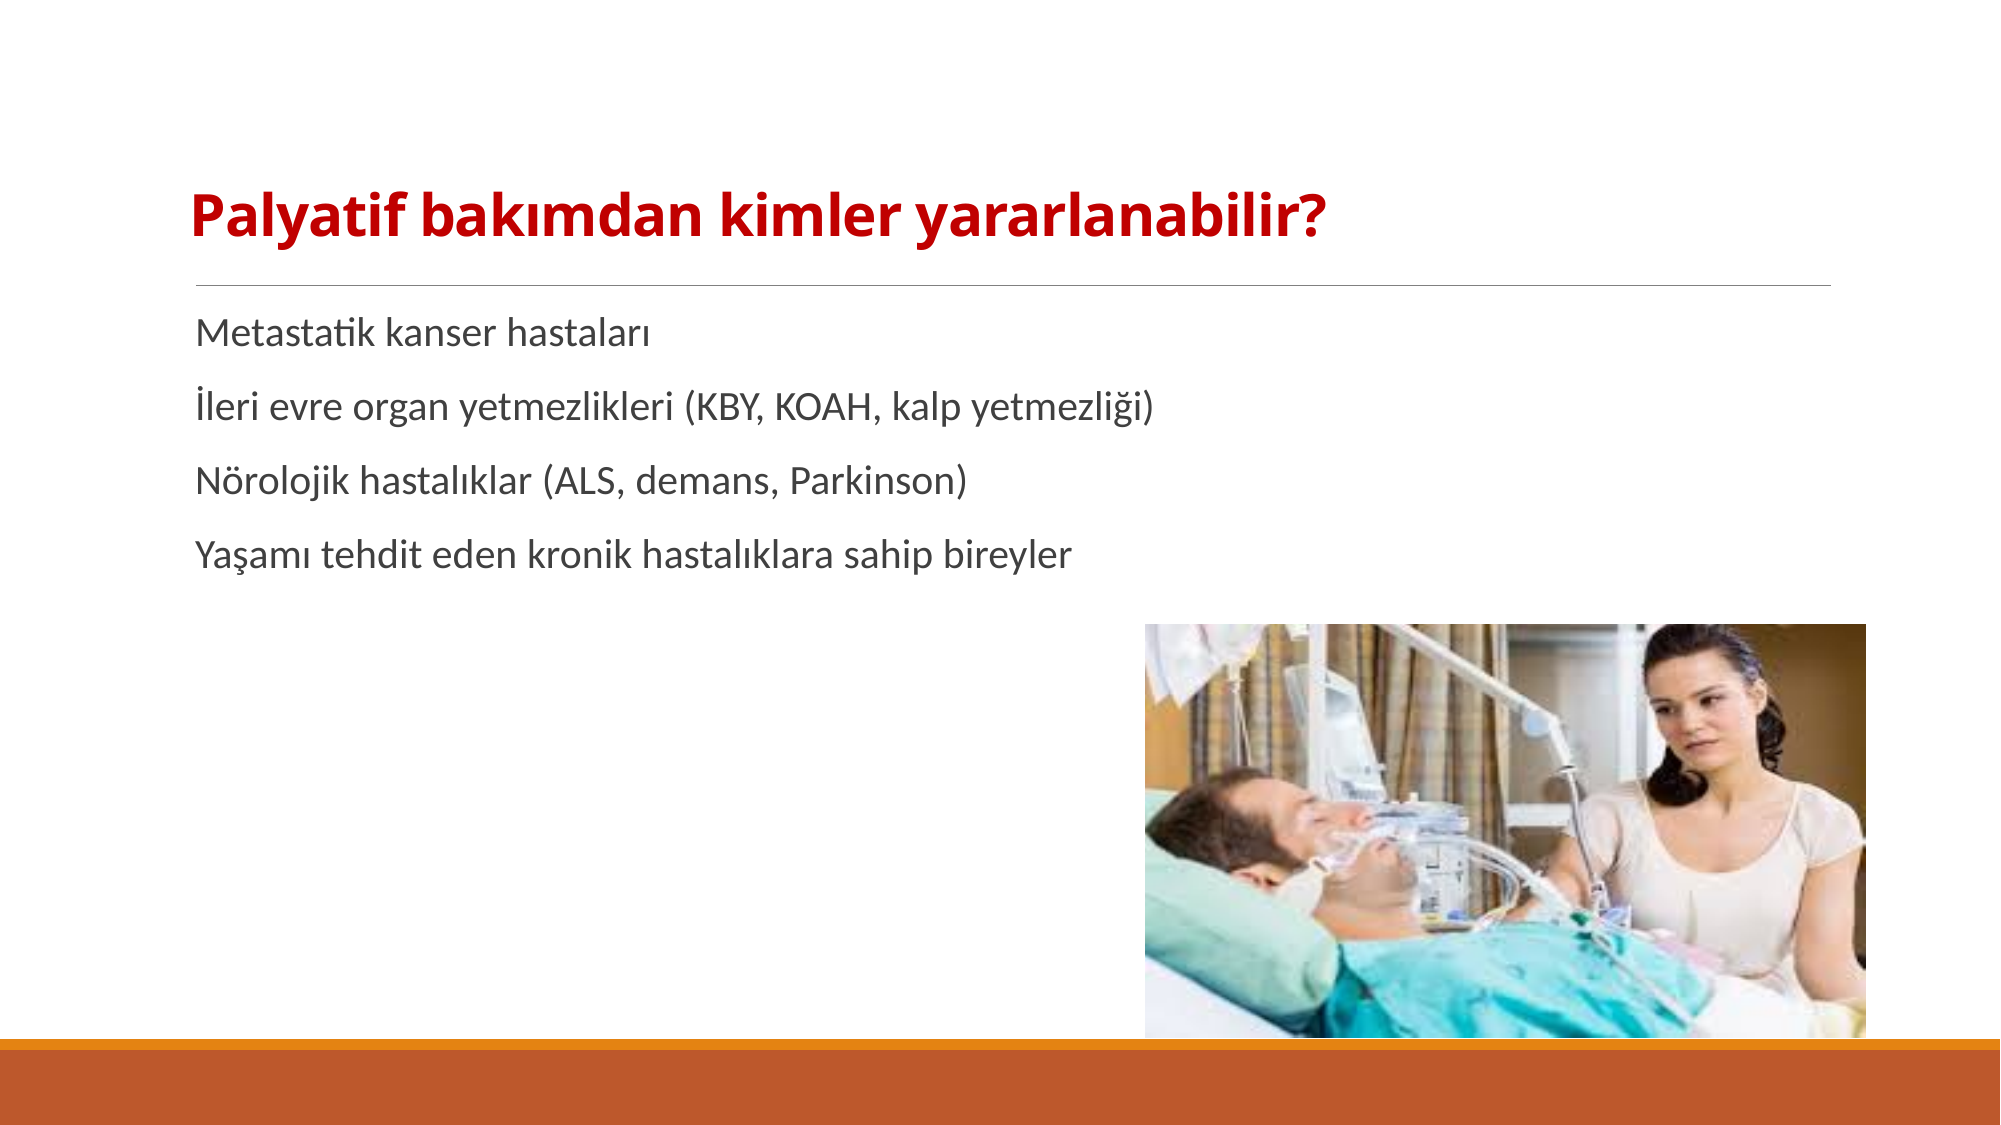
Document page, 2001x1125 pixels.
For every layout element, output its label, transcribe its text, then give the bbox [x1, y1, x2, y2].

picture [1145, 624, 1867, 1039]
title Palyatif bakımdan kimler yararlanabilir? [174, 87, 1825, 327]
list Metastatik kanser hastaları İleri evre organ yetmezlikleri (KBY, KOAH, kalp yetmezliği) Nörolojik hastalıklar (ALS, demans, Parkinson) Yaşamı tehdit eden kronik hastalıklara sahip bireyler [180, 302, 1830, 963]
